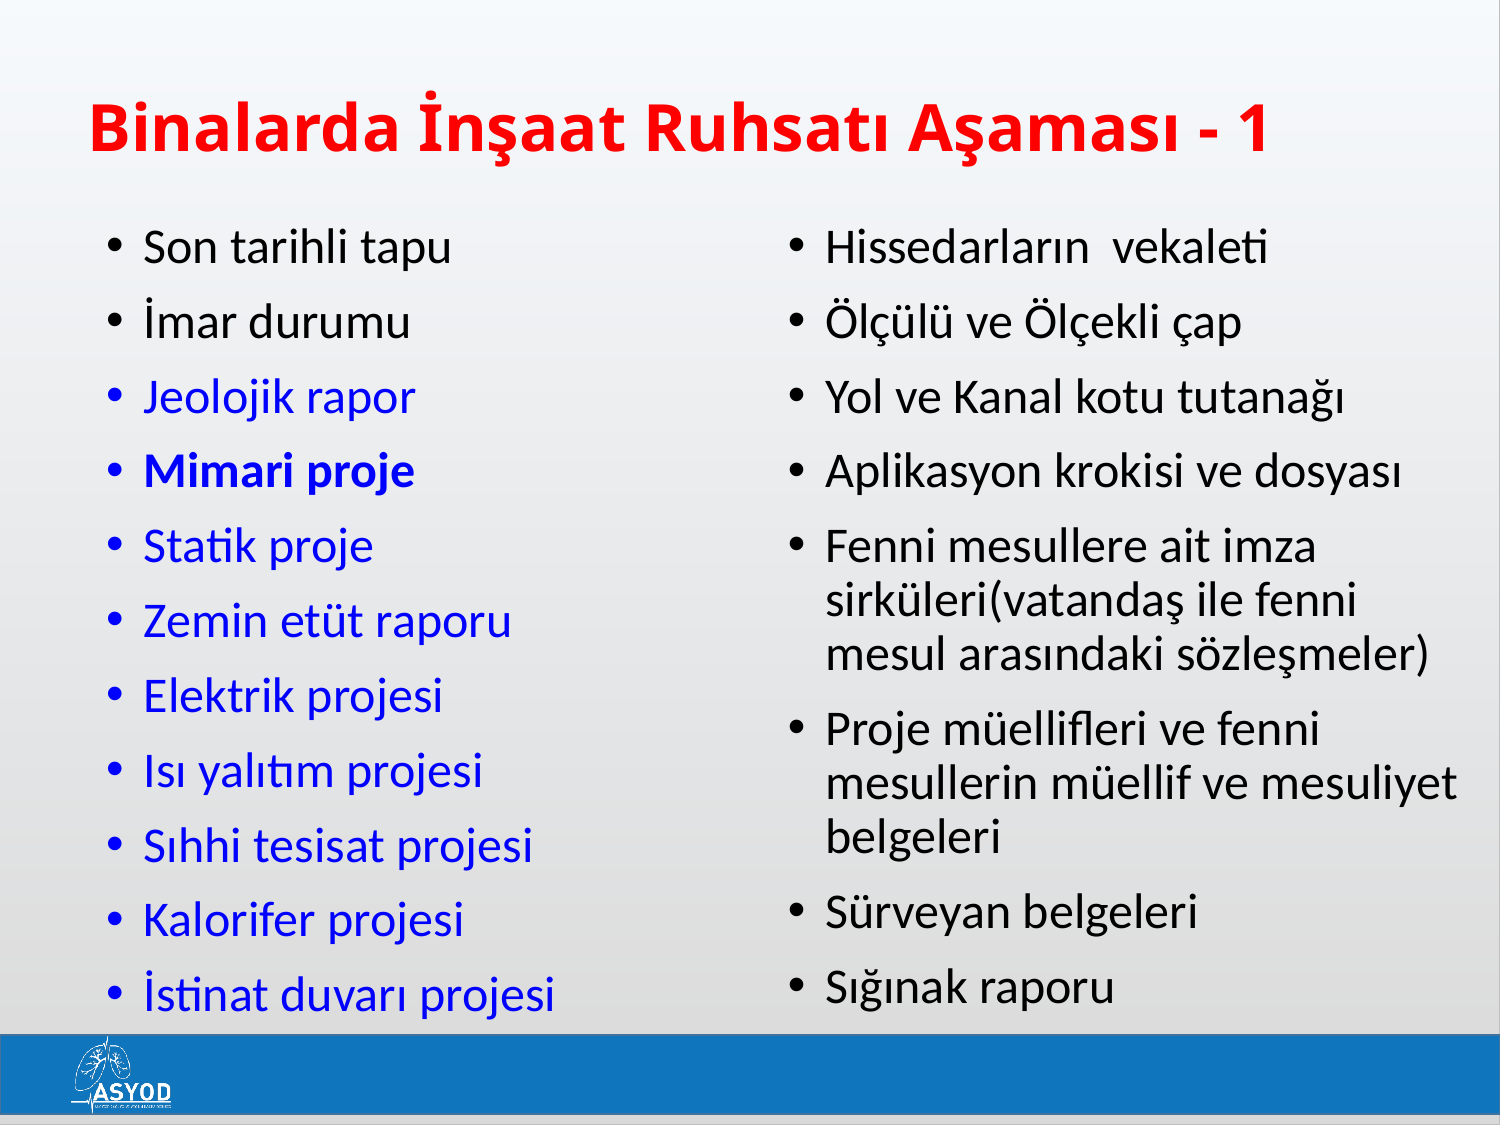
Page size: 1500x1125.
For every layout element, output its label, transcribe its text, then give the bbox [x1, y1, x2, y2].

text_box Son tarihli tapu İmar durumu Jeolojik rapor Mimari proje Statik proje Zemin etüt raporu Elektrik projesi Isı yalıtım projesi Sıhhi tesisat projesi Kalorifer projesi İstinat duvarı projesi [91, 212, 700, 1047]
picture [71, 1036, 171, 1116]
text_box Hissedarların vekaleti Ölçülü ve Ölçekli çap Yol ve Kanal kotu tutanağı Aplikasyon krokisi ve dosyası Fenni mesullere ait imza sirküleri(vatandaş ile fenni mesul arasındaki sözleşmeler) Proje müellifleri ve fenni mesullerin müellif ve mesuliyet belgeleri Sürveyan belgeleri Sığınak raporu [773, 212, 1500, 1047]
title Binalarda İnşaat Ruhsatı Aşaması - 1 [72, 59, 1432, 200]
